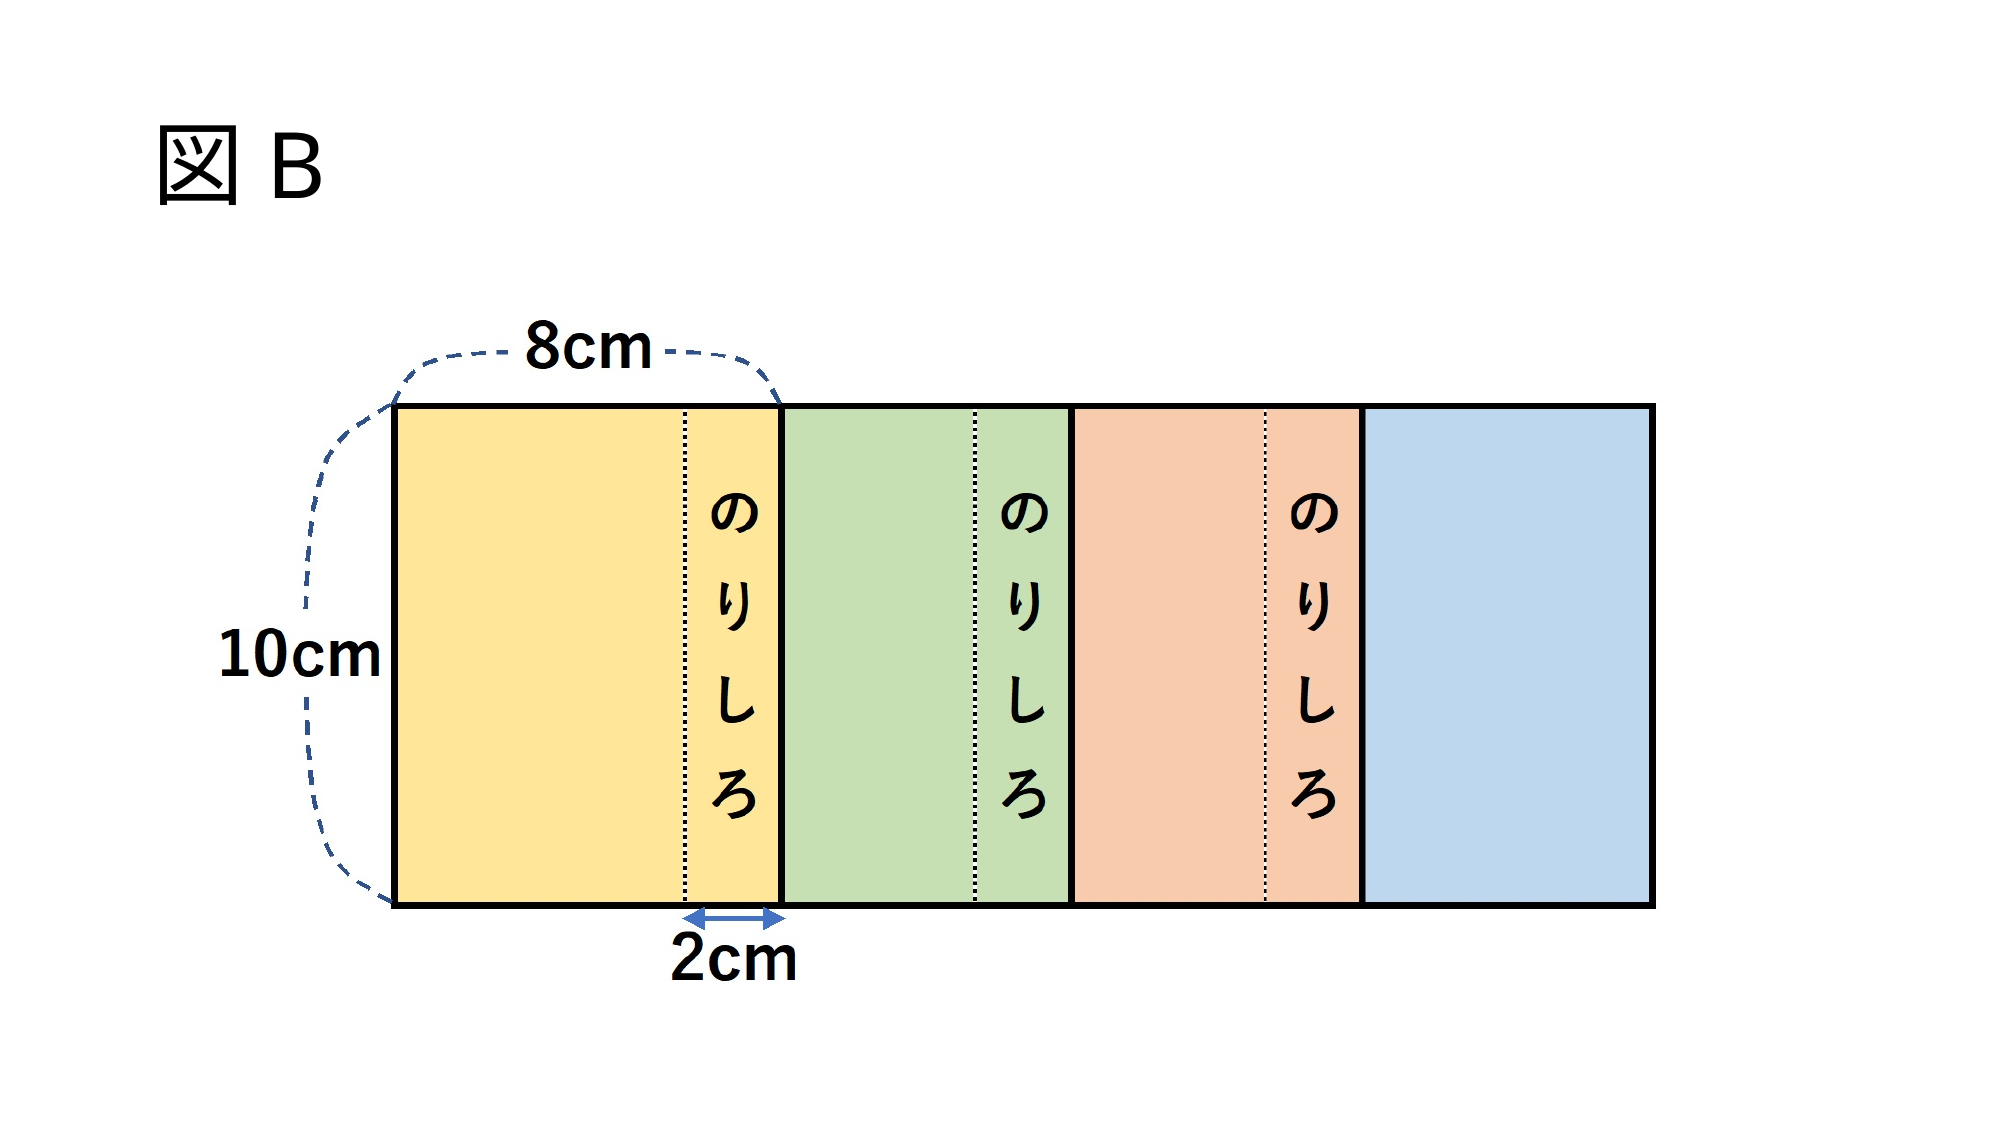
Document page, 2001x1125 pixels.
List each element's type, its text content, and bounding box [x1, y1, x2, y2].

title 図B [137, 59, 1863, 278]
picture [199, 304, 1713, 1008]
